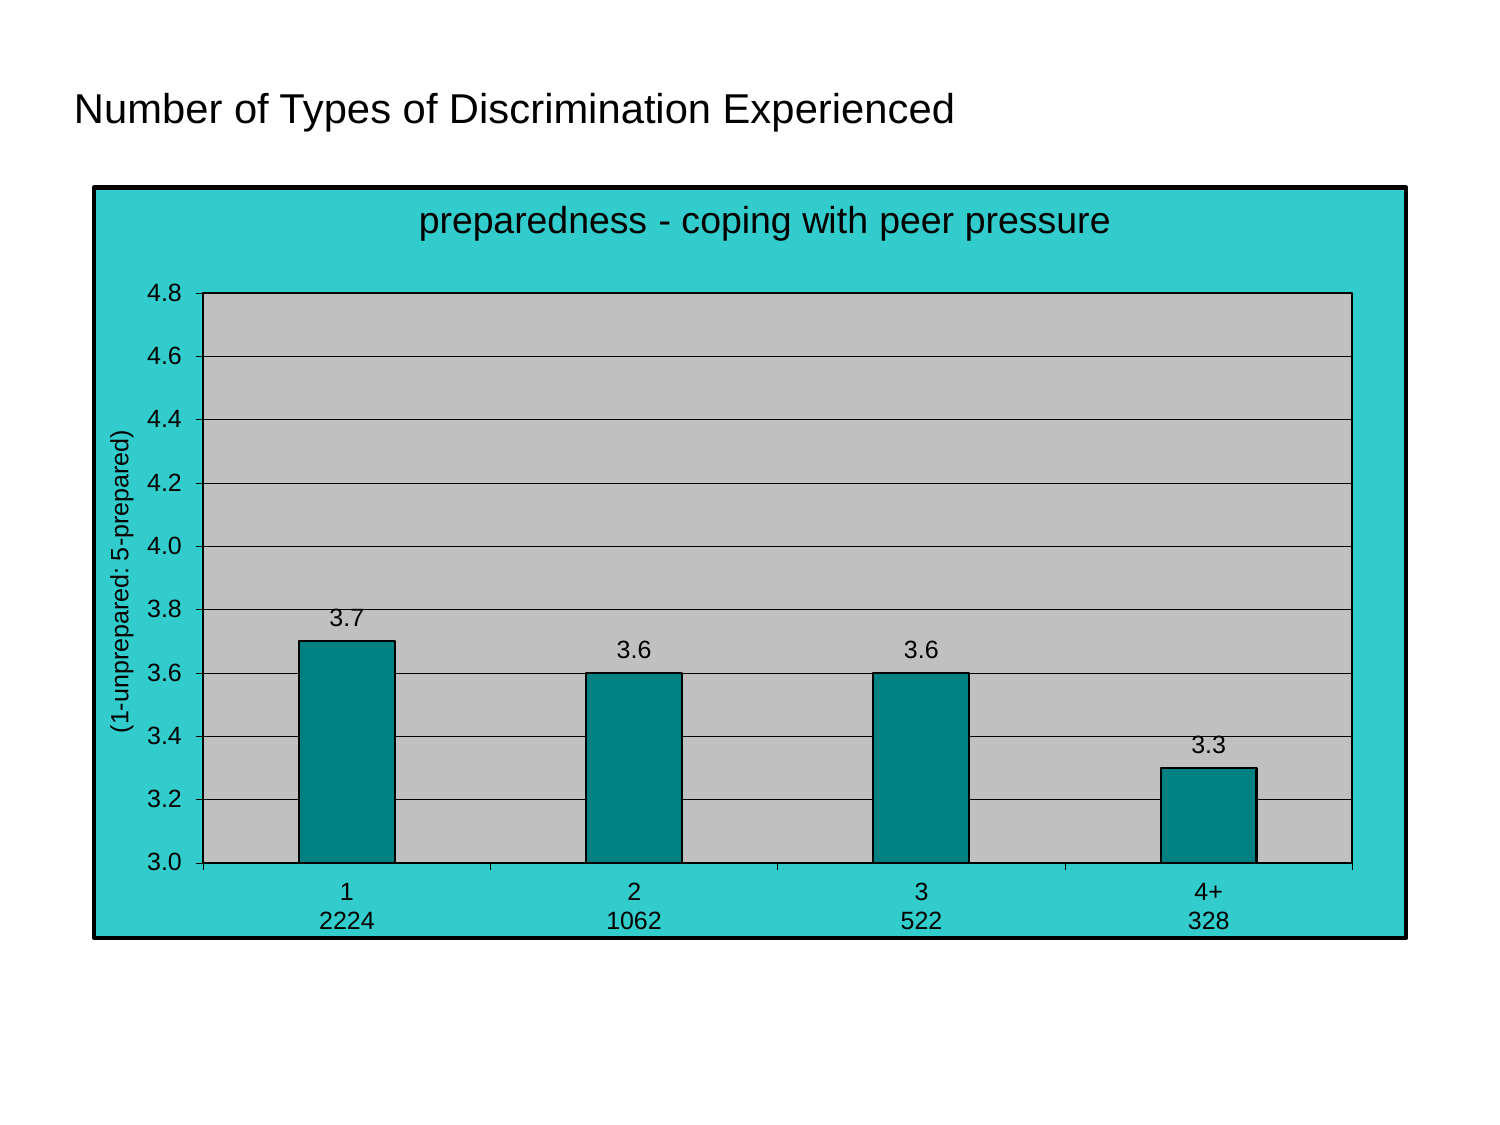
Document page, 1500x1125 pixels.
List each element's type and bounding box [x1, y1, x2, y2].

picture [91, 185, 1409, 940]
